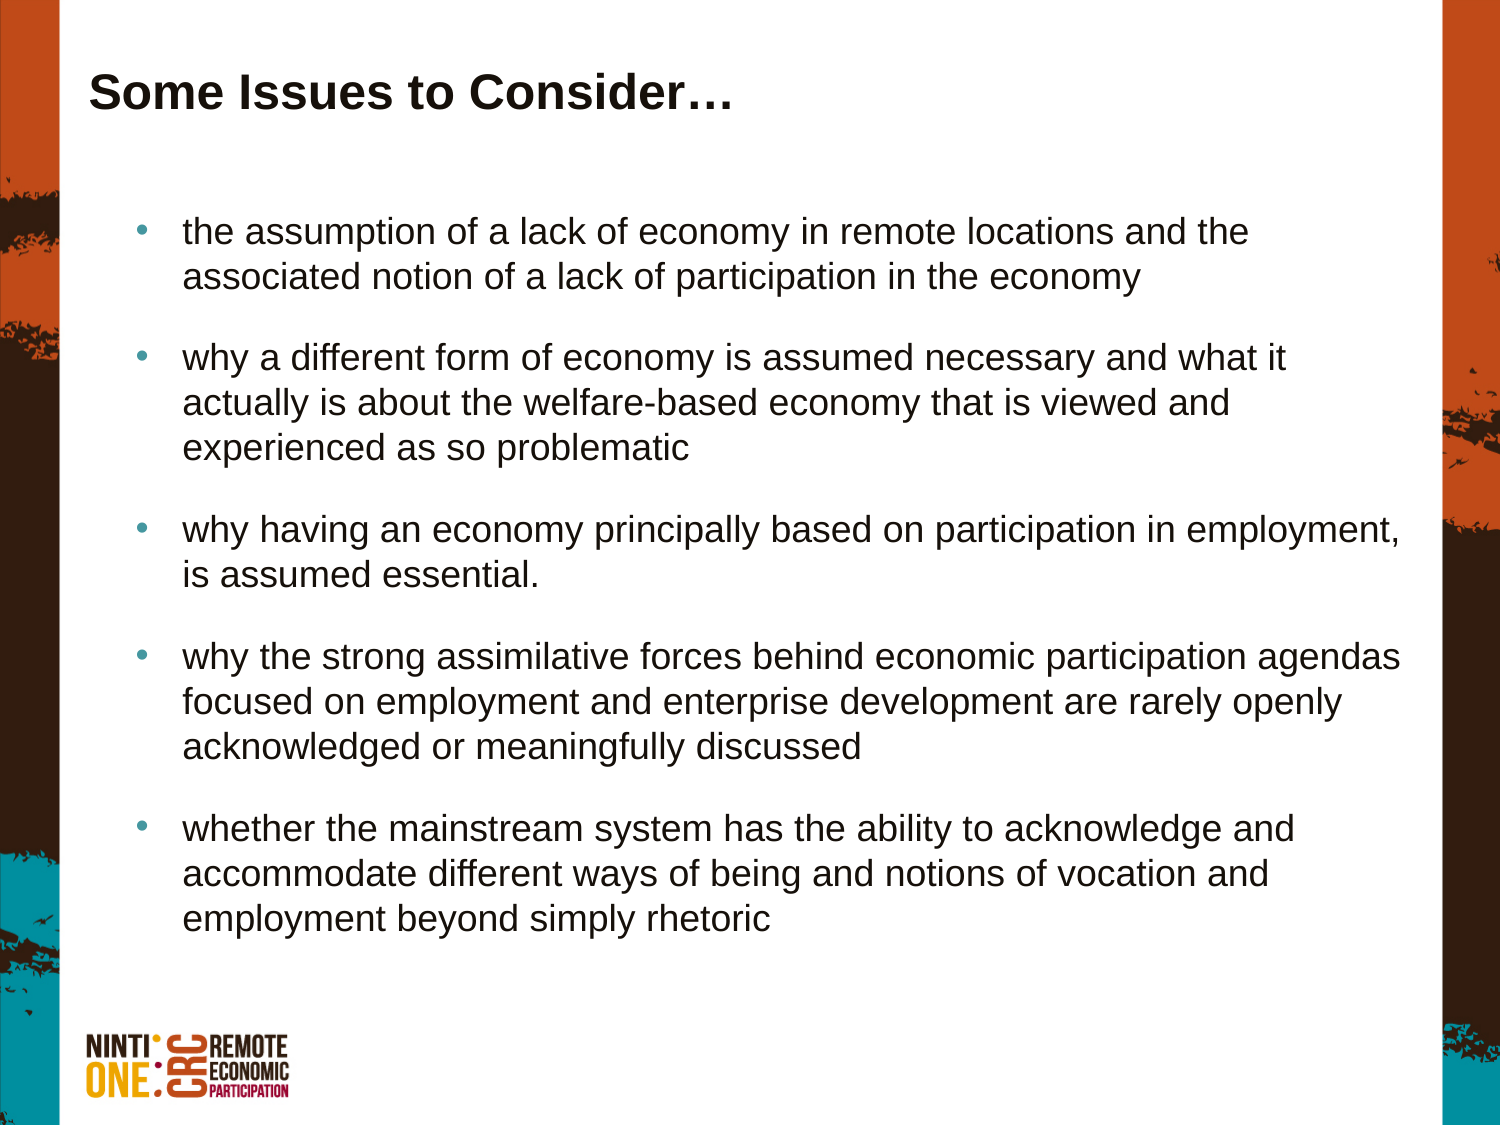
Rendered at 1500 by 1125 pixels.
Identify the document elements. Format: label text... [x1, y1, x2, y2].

title Some Issues to Consider… [88, 59, 1451, 175]
picture [0, 0, 1500, 1125]
list the assumption of a lack of economy in remote locations and the associated notion of a lack of participation in the economy why a different form of economy is assumed necessary and what it actually is about the welfare-based economy that is viewed and experienced as so problematic why having an economy principally based on participation in employment, is assumed essential. why the strong assimilative forces behind economic participation agendas focused on employment and enterprise development are rarely openly acknowledged or meaningfully discussed whether the mainstream system has the ability to acknowledge and accommodate different ways of being and notions of vocation and employment beyond simply rhetoric [135, 206, 1413, 973]
